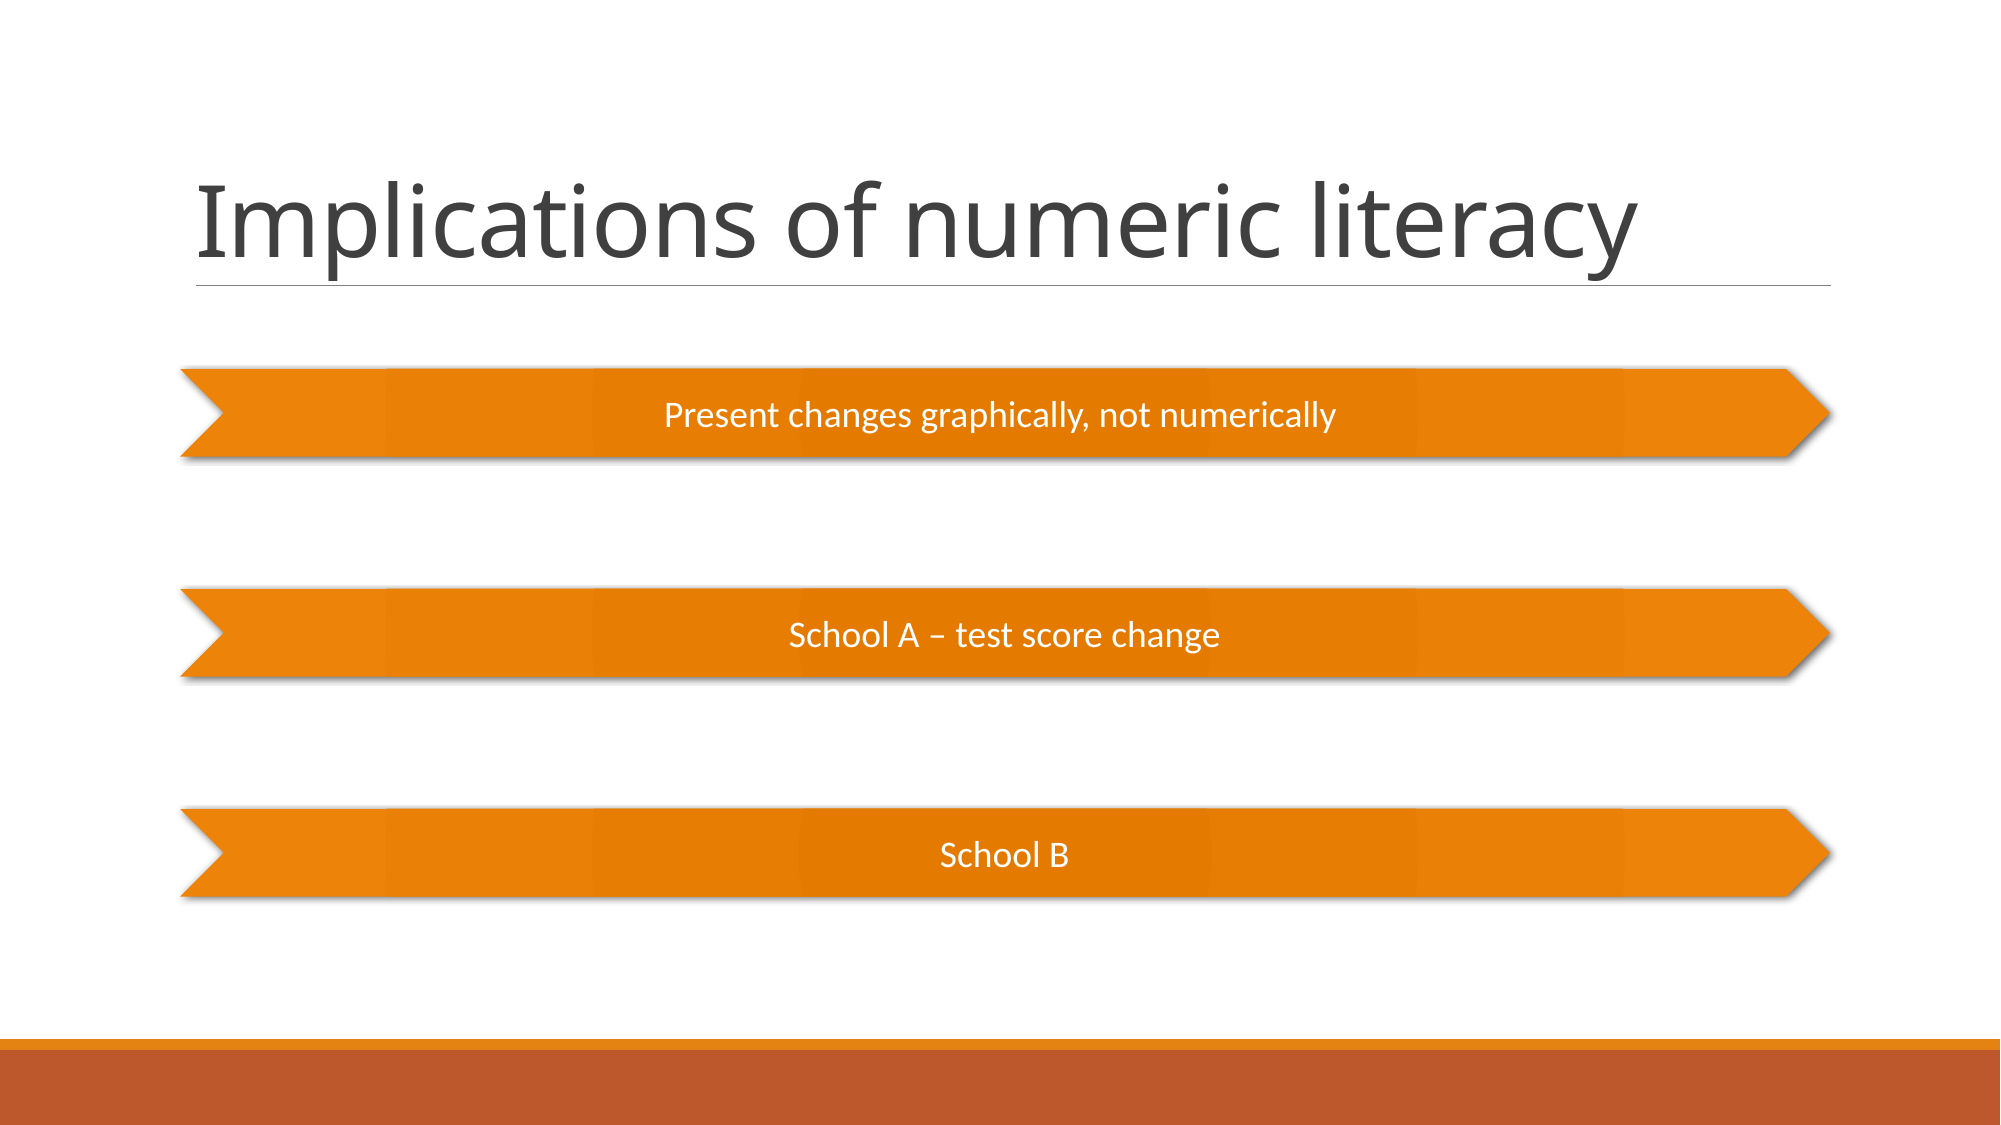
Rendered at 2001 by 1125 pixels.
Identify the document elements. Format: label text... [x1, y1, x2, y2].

title Implications of numeric literacy [180, 47, 1830, 285]
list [179, 302, 1831, 964]
